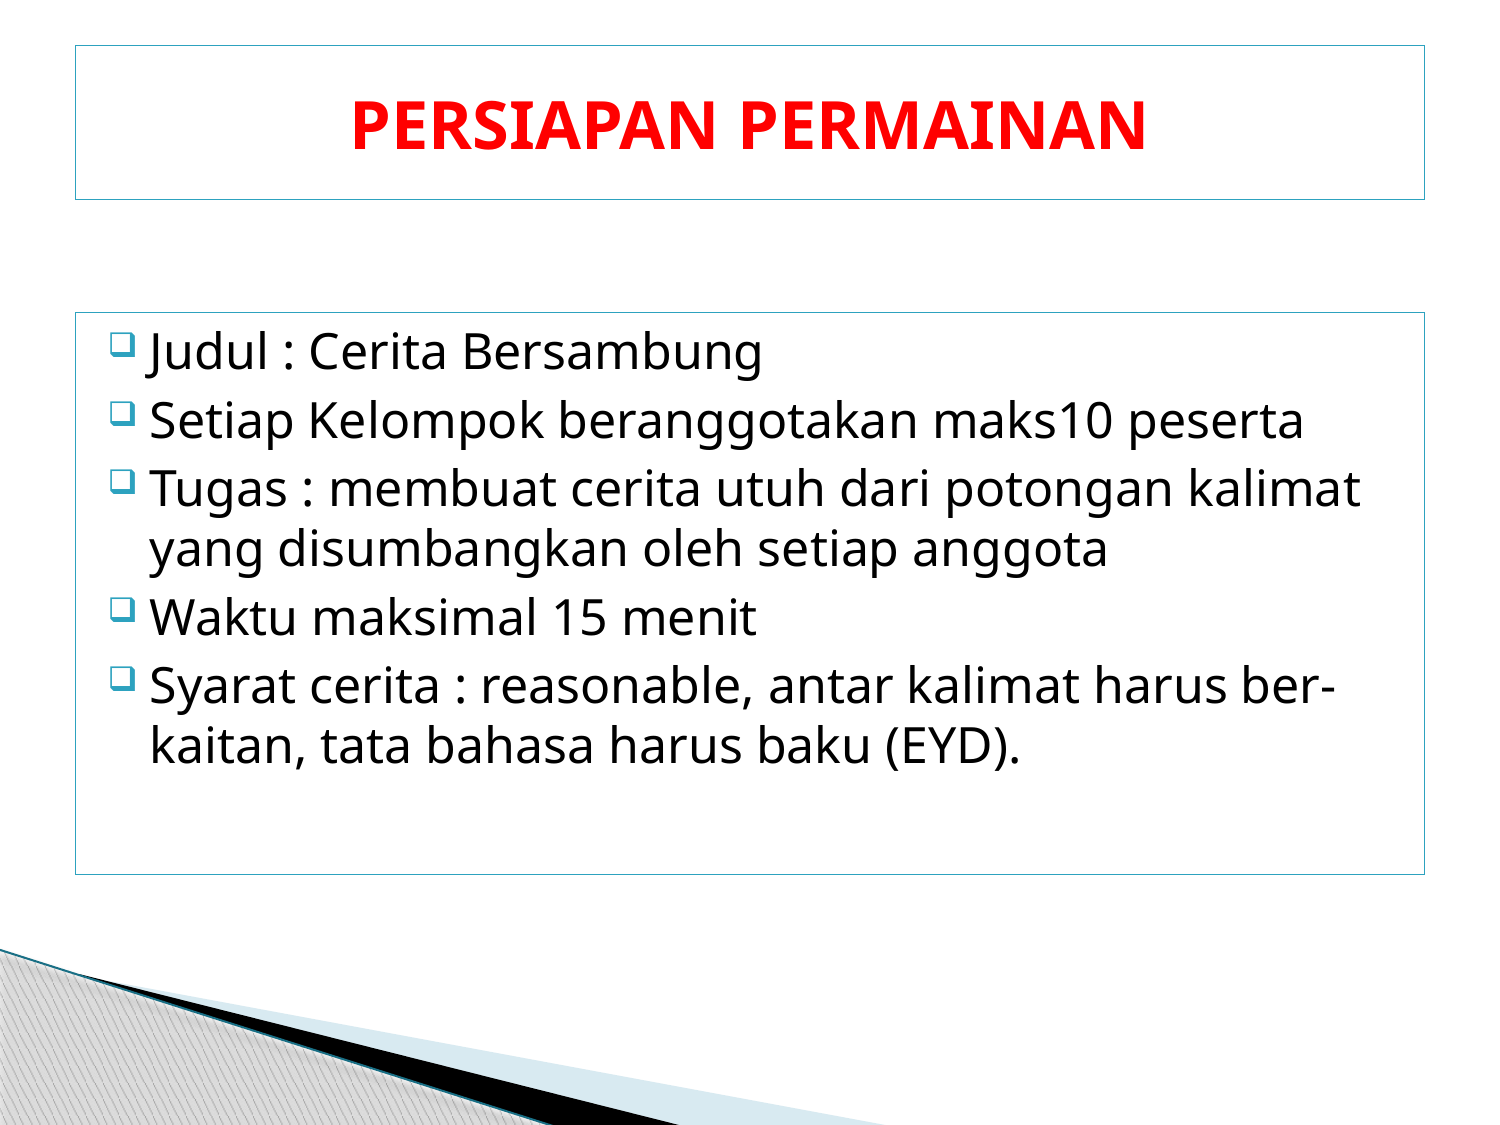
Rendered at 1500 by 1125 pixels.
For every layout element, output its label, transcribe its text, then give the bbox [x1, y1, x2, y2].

list Judul : Cerita Bersambung Setiap Kelompok beranggotakan maks10 peserta Tugas : membuat cerita utuh dari potongan kalimat yang disumbangkan oleh setiap anggota Waktu maksimal 15 menit Syarat cerita : reasonable, antar kalimat harus ber- kaitan, tata bahasa harus baku (EYD). [75, 312, 1425, 875]
title PERSIAPAN PERMAINAN [75, 45, 1425, 200]
